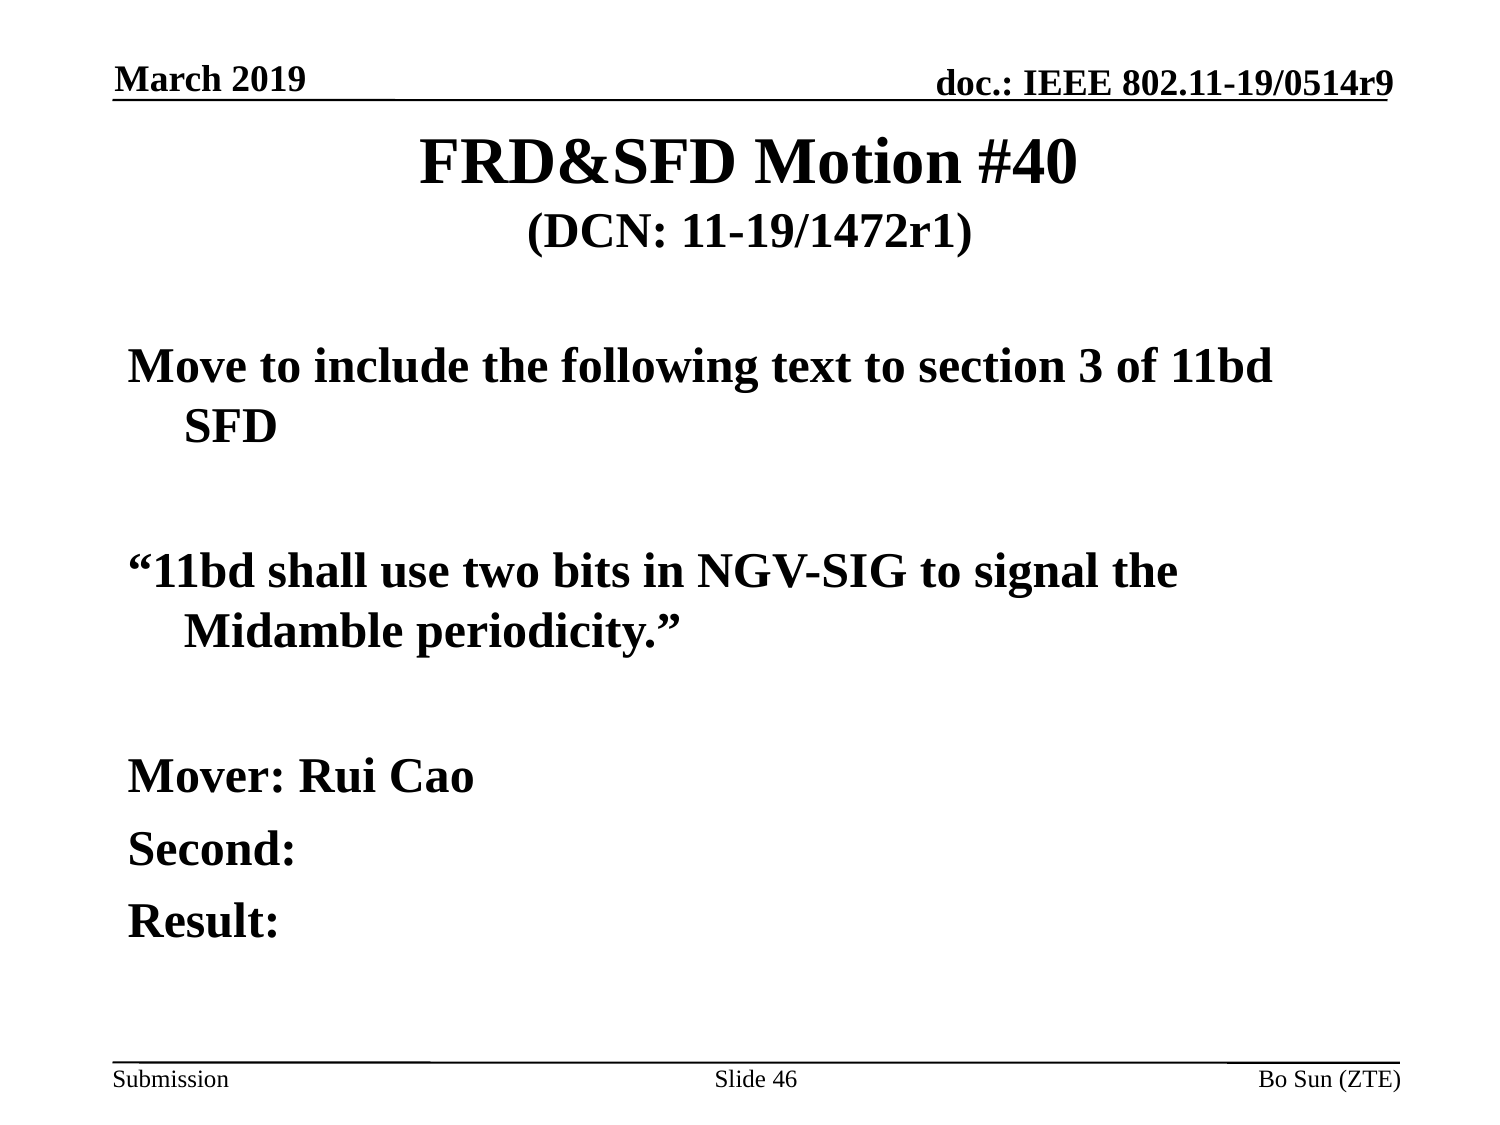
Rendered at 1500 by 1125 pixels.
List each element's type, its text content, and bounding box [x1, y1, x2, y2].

list Move to include the following text to section 3 of 11bd SFD “11bd shall use two bits in NGV-SIG to signal the Midamble periodicity.” Mover: Rui Cao Second: Result: [112, 324, 1388, 1000]
slide_number Slide 46 [712, 1061, 800, 1123]
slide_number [114, 54, 423, 100]
footer Bo Sun (ZTE) [878, 1061, 1402, 1093]
title FRD&SFD Motion #40 (DCN: 11-19/1472r1) [112, 139, 1388, 315]
